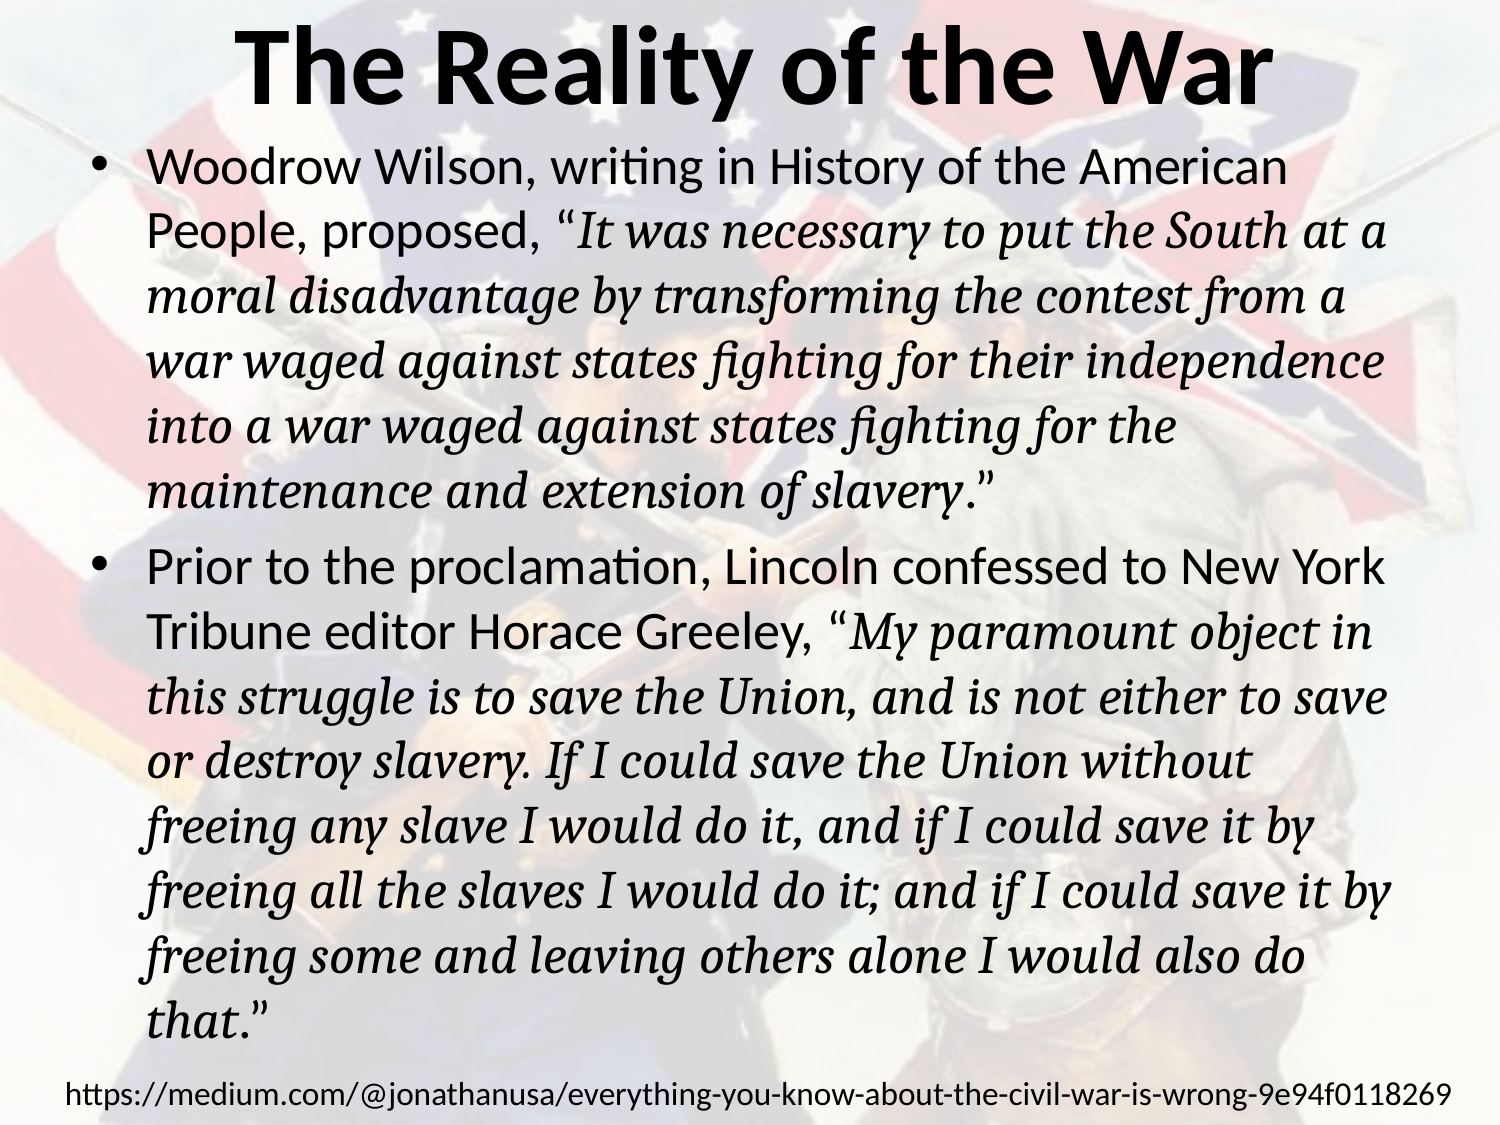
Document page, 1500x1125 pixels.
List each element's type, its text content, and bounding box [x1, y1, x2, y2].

title The Reality of the War [5, 0, 1500, 121]
list Woodrow Wilson, writing in History of the American People, proposed, “It was necessary to put the South at a moral disadvantage by transforming the contest from a war waged against states fighting for their independence into a war waged against states fighting for the maintenance and extension of slavery.” Prior to the proclamation, Lincoln confessed to New York Tribune editor Horace Greeley, “My paramount object in this struggle is to save the Union, and is not either to save or destroy slavery. If I could save the Union without freeing any slave I would do it, and if I could save it by freeing all the slaves I would do it; and if I could save it by freeing some and leaving others alone I would also do that.” [75, 122, 1425, 1064]
text_box https://medium.com/@jonathanusa/everything-you-know-about-the-civil-war-is-wrong-9e94f0118269 [49, 1064, 1478, 1120]
